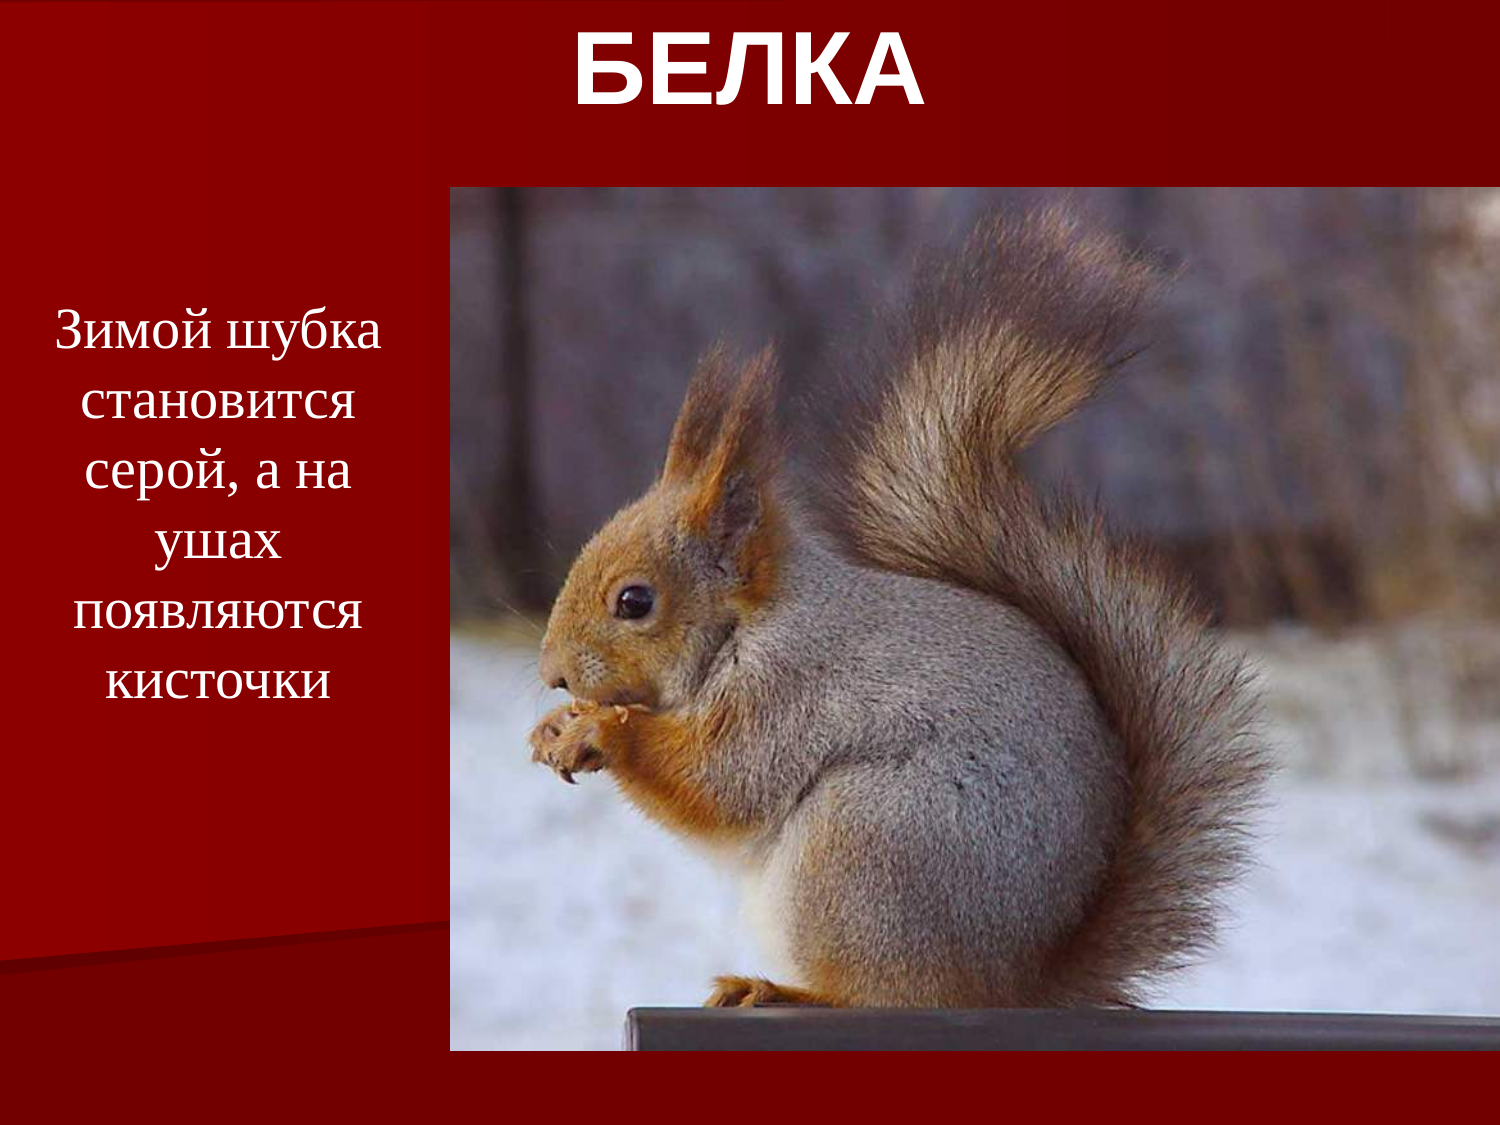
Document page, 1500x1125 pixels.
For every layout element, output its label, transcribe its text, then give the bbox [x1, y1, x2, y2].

text_box БЕЛКА [0, 0, 1500, 125]
title Зимой шубка становится серой, а на ушах появляются кисточки [0, 249, 438, 751]
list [449, 187, 1500, 1052]
